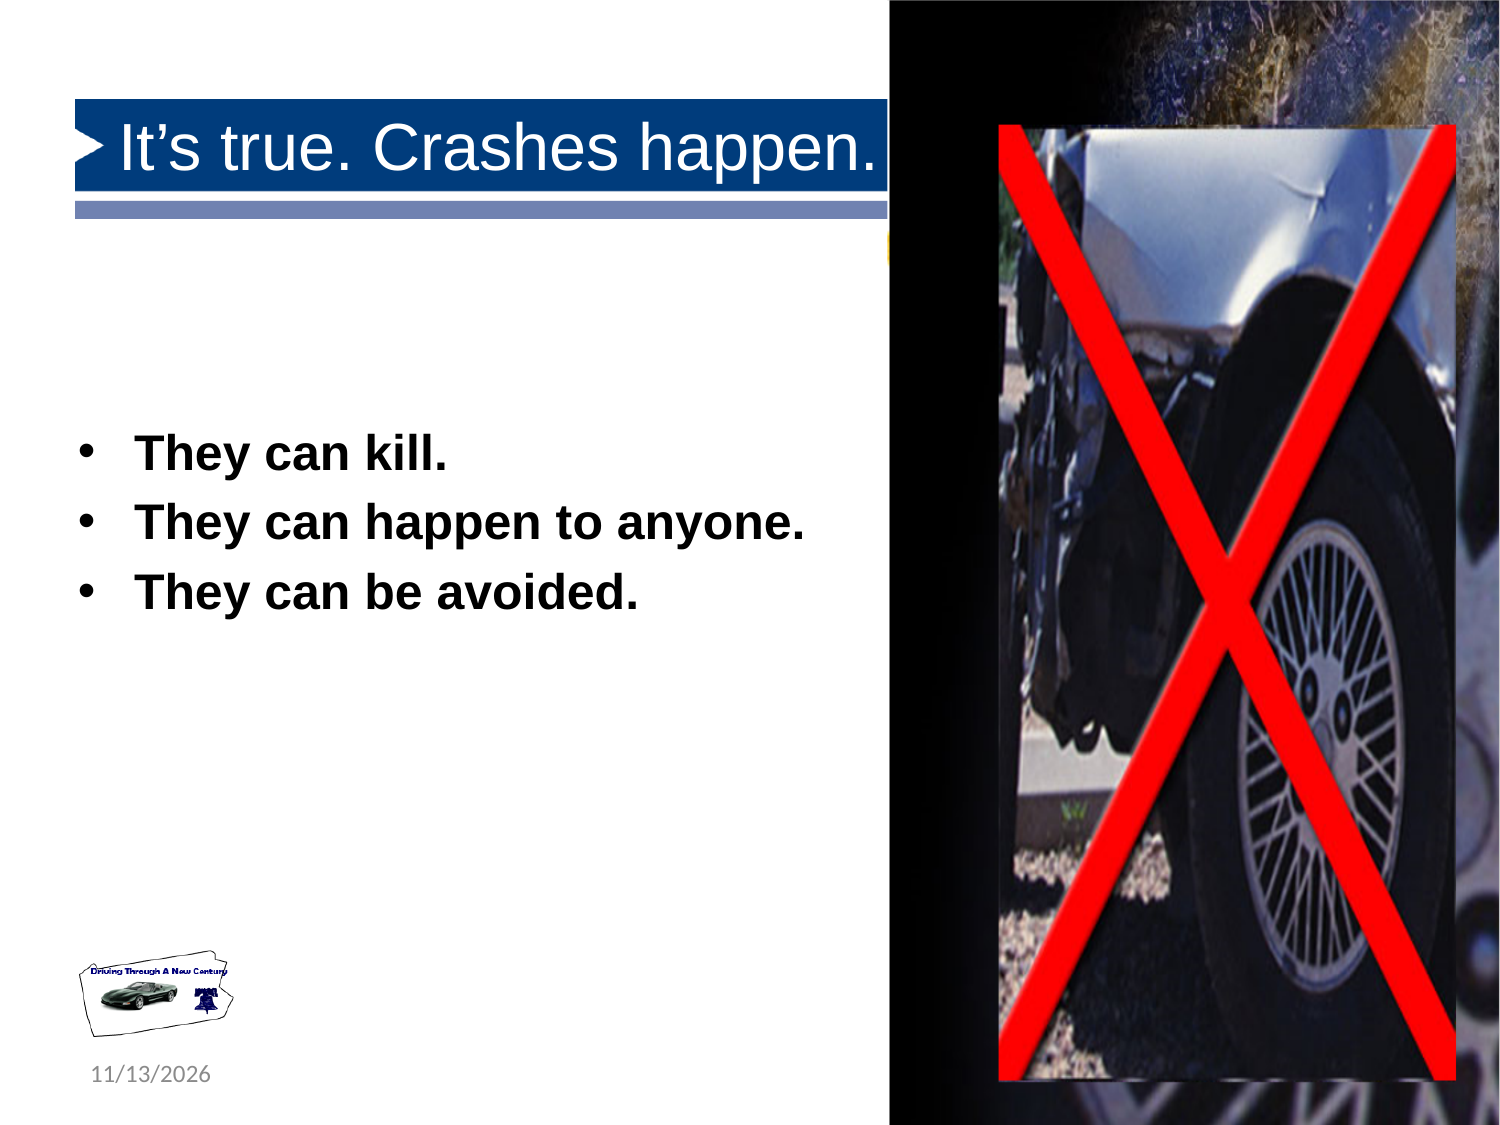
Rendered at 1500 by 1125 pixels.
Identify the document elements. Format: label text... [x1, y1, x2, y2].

picture [74, 941, 238, 1043]
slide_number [75, 1042, 425, 1103]
text_box They can kill. They can happen to anyone. They can be avoided. [62, 412, 749, 511]
title It’s true. Crashes happen. [75, 50, 882, 238]
picture [887, 0, 1500, 1125]
